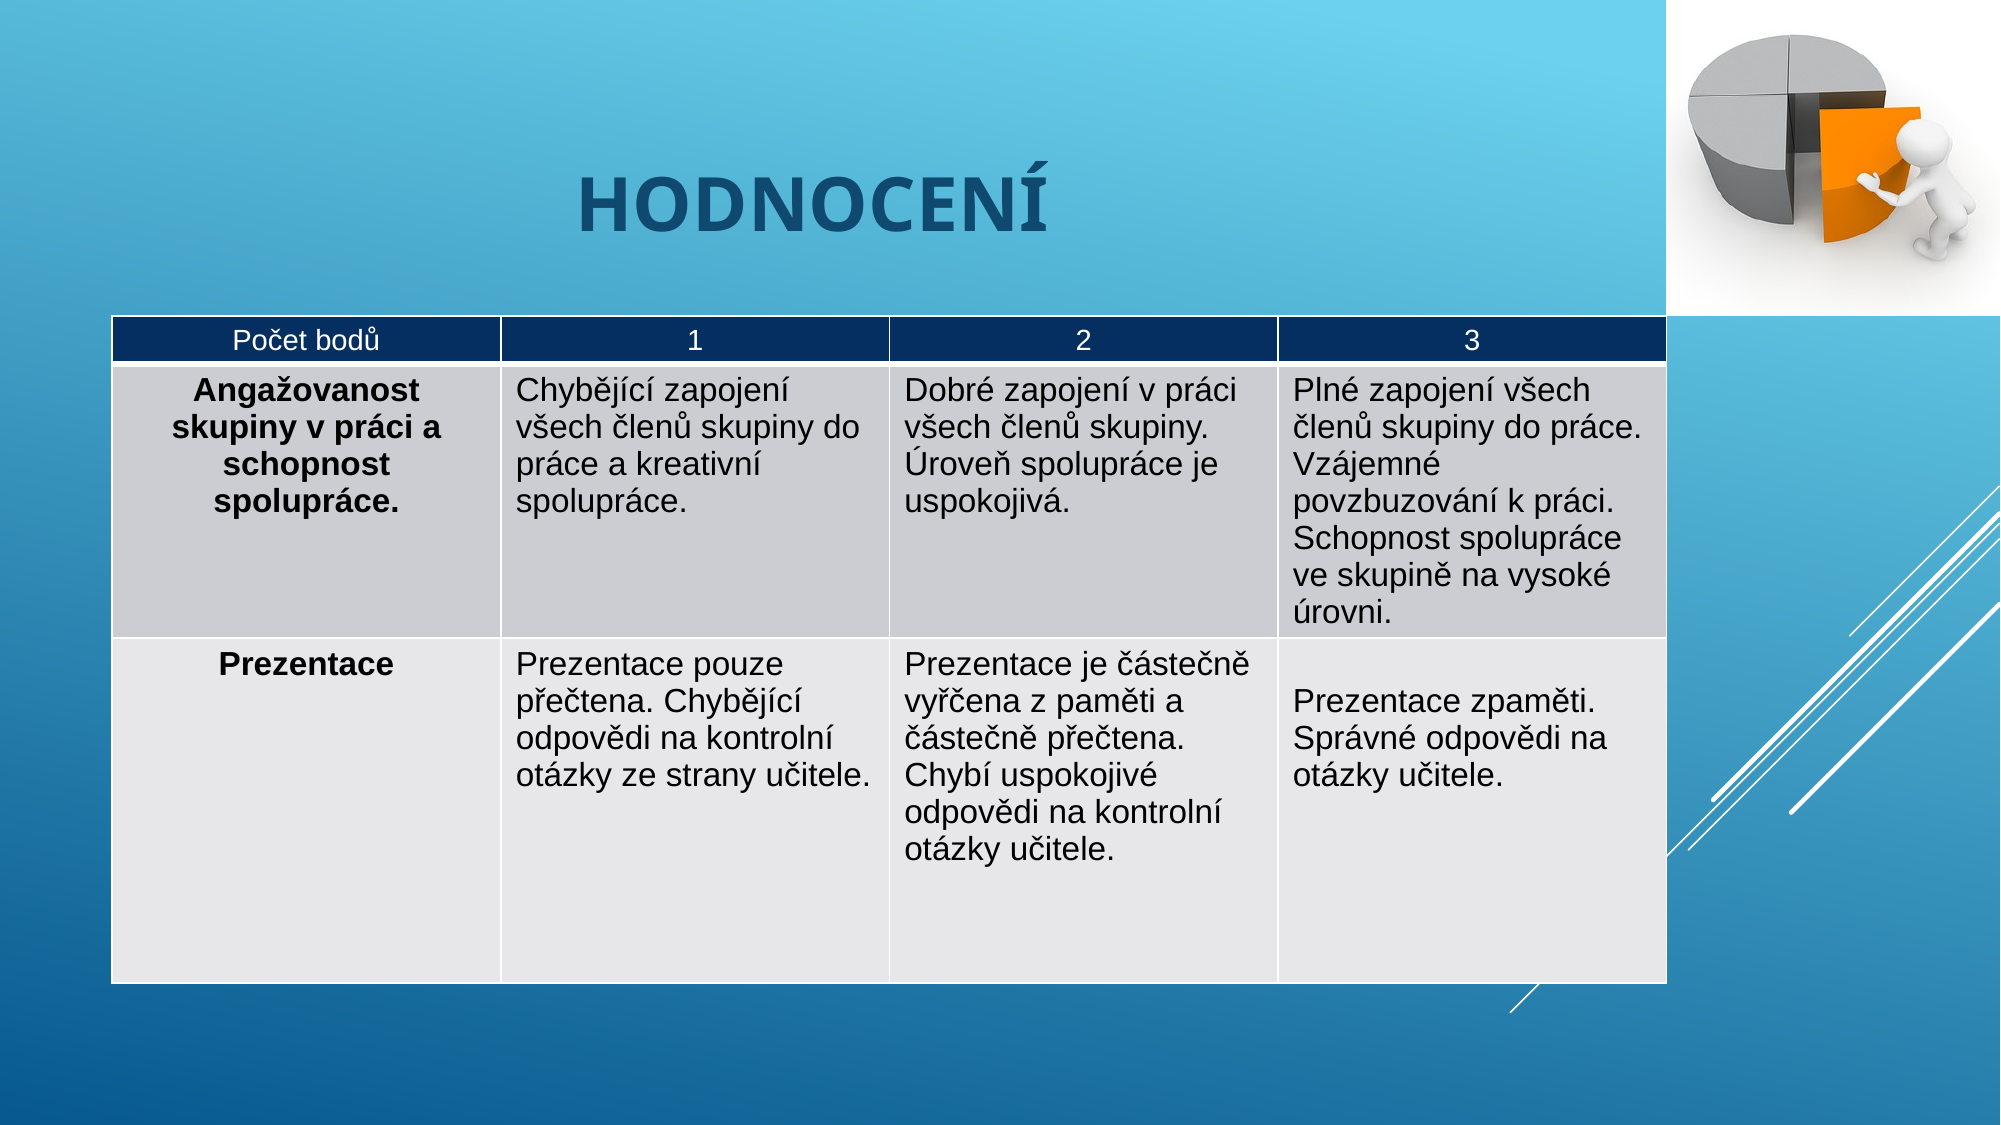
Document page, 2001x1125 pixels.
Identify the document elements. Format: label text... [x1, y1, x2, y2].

table_cell Chybějící zapojení všech členů skupiny do práce a kreativní spolupráce. [502, 367, 889, 637]
table_cell Angažovanost skupiny v práci a schopnost spolupráce. [113, 367, 500, 637]
table_cell Plné zapojení všech členů skupiny do práce. Vzájemné povzbuzování k práci. Schopnost spolupráce ve skupině na vysoké úrovni. [1279, 367, 1666, 637]
table_header 1 [502, 317, 889, 361]
table_cell Prezentace zpaměti. Správné odpovědi na otázky učitele. [1279, 639, 1666, 982]
table_header Počet bodů [113, 317, 500, 361]
table_header 3 [1279, 317, 1666, 361]
table_cell Prezentace [113, 639, 500, 982]
table_cell Prezentace pouze přečtena. Chybějící odpovědi na kontrolní otázky ze strany učitele. [502, 639, 889, 982]
table_cell Dobré zapojení v práci všech členů skupiny. Úroveň spolupráce je uspokojivá. [890, 367, 1277, 637]
picture [1666, 0, 2000, 317]
table_cell Prezentace je částečně vyřčena z paměti a částečně přečtena. Chybí uspokojivé odpovědi na kontrolní otázky učitele. [890, 639, 1277, 982]
table_header 2 [890, 317, 1277, 361]
list HODNOCENÍ [112, 112, 1513, 292]
